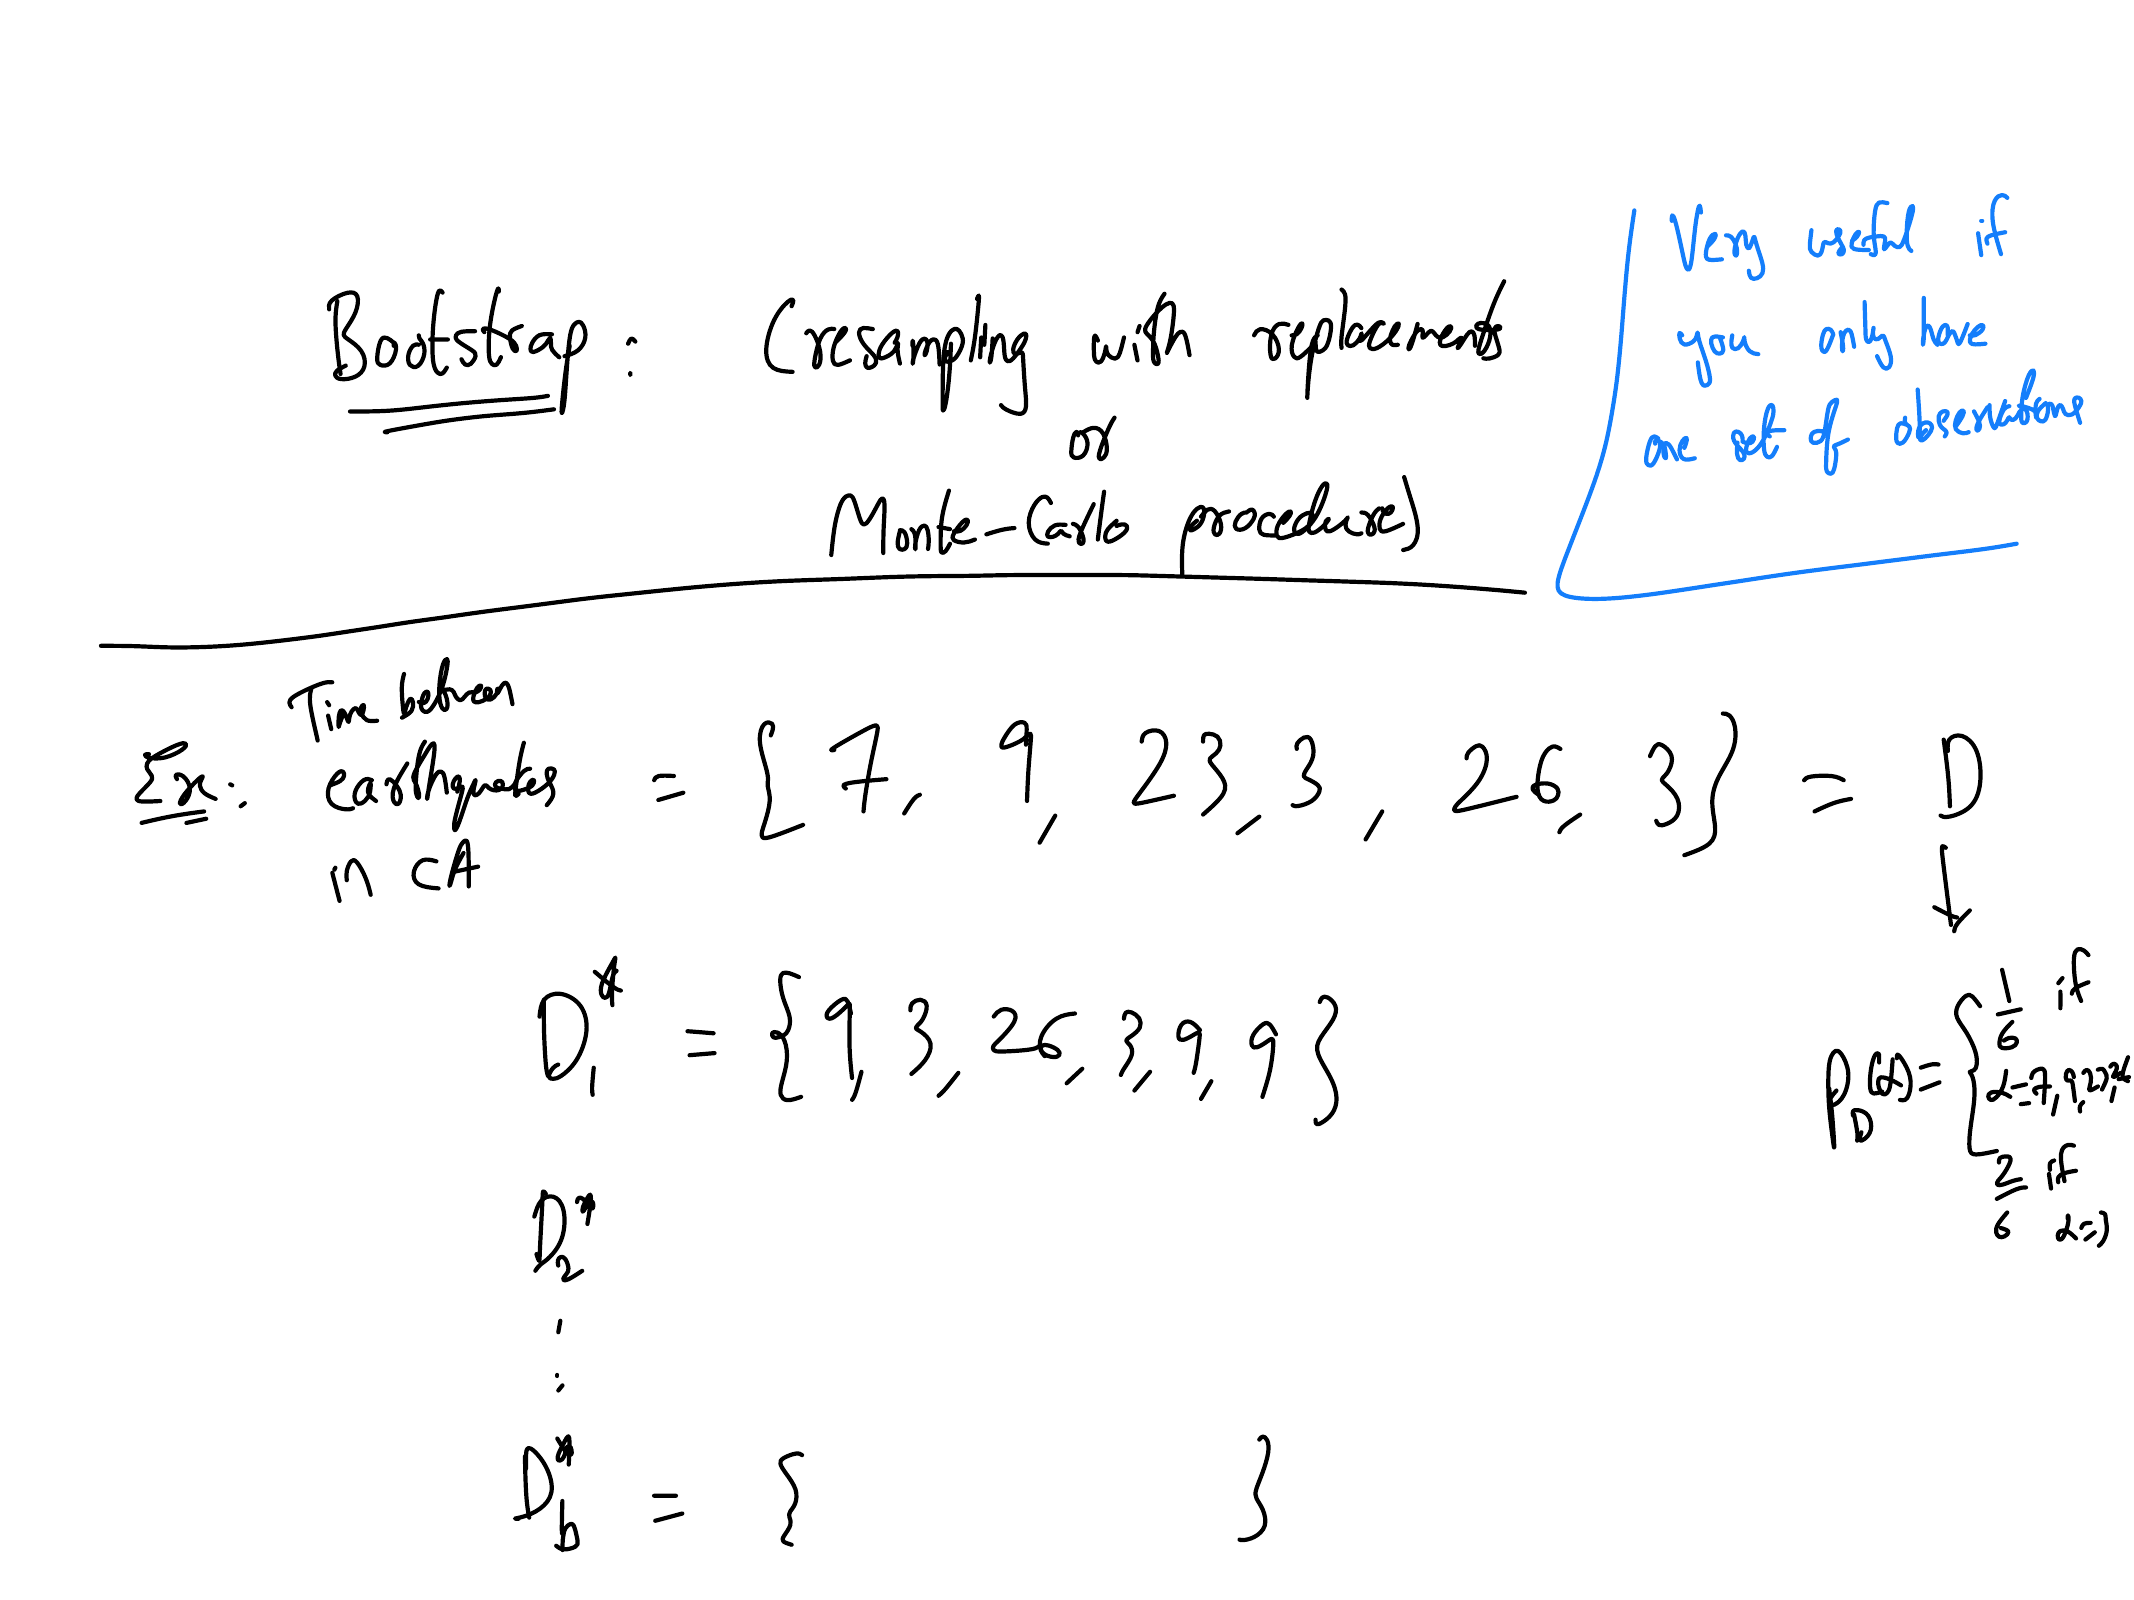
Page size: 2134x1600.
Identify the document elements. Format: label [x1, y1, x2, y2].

text_box [100, 194, 2130, 1551]
